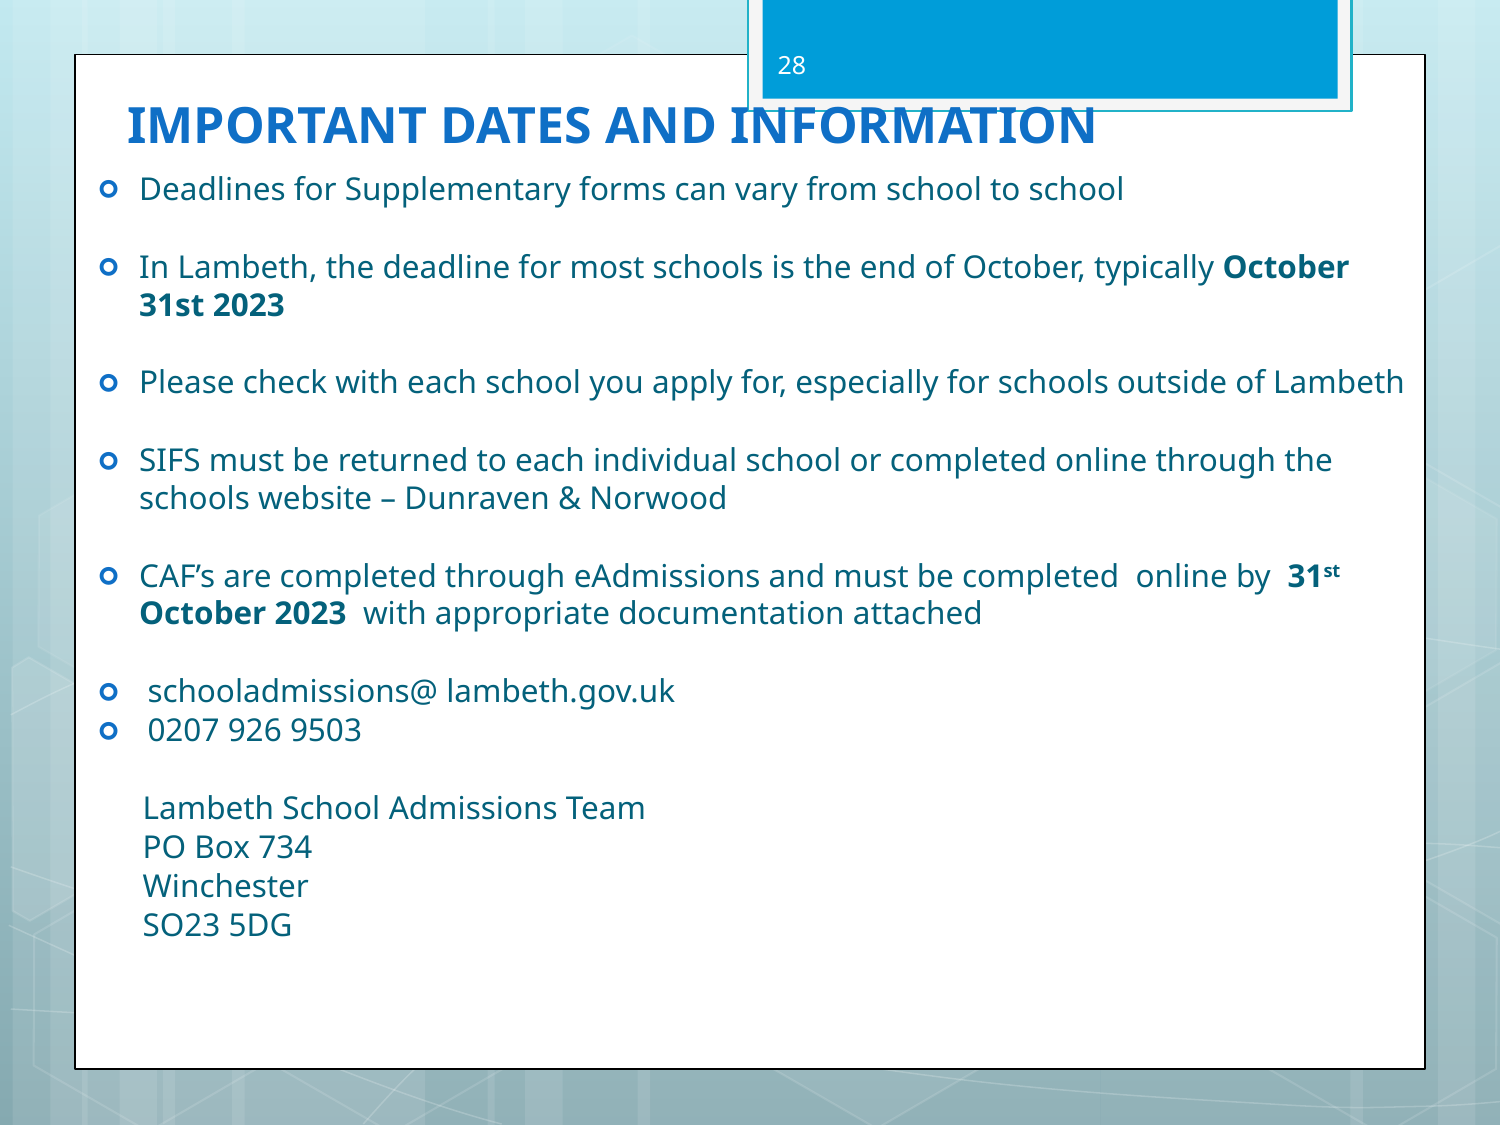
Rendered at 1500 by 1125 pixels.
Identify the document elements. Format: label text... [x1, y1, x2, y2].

slide_number 28 [762, 36, 982, 97]
list Deadlines for Supplementary forms can vary from school to school In Lambeth, the deadline for most schools is the end of October, typically October 31st 2023 Please check with each school you apply for, especially for schools outside of Lambeth SIFS must be returned to each individual school or completed online through the schools website – Dunraven & Norwood CAF’s are completed through eAdmissions and must be completed online by 31st October 2023 with appropriate documentation attached schooladmissions@ lambeth.gov.uk 0207 926 9503 Lambeth School Admissions Team PO Box 734 Winchester SO23 5DG [76, 147, 1421, 1058]
title IMPORTANT DATES AND INFORMATION [112, 54, 1324, 147]
